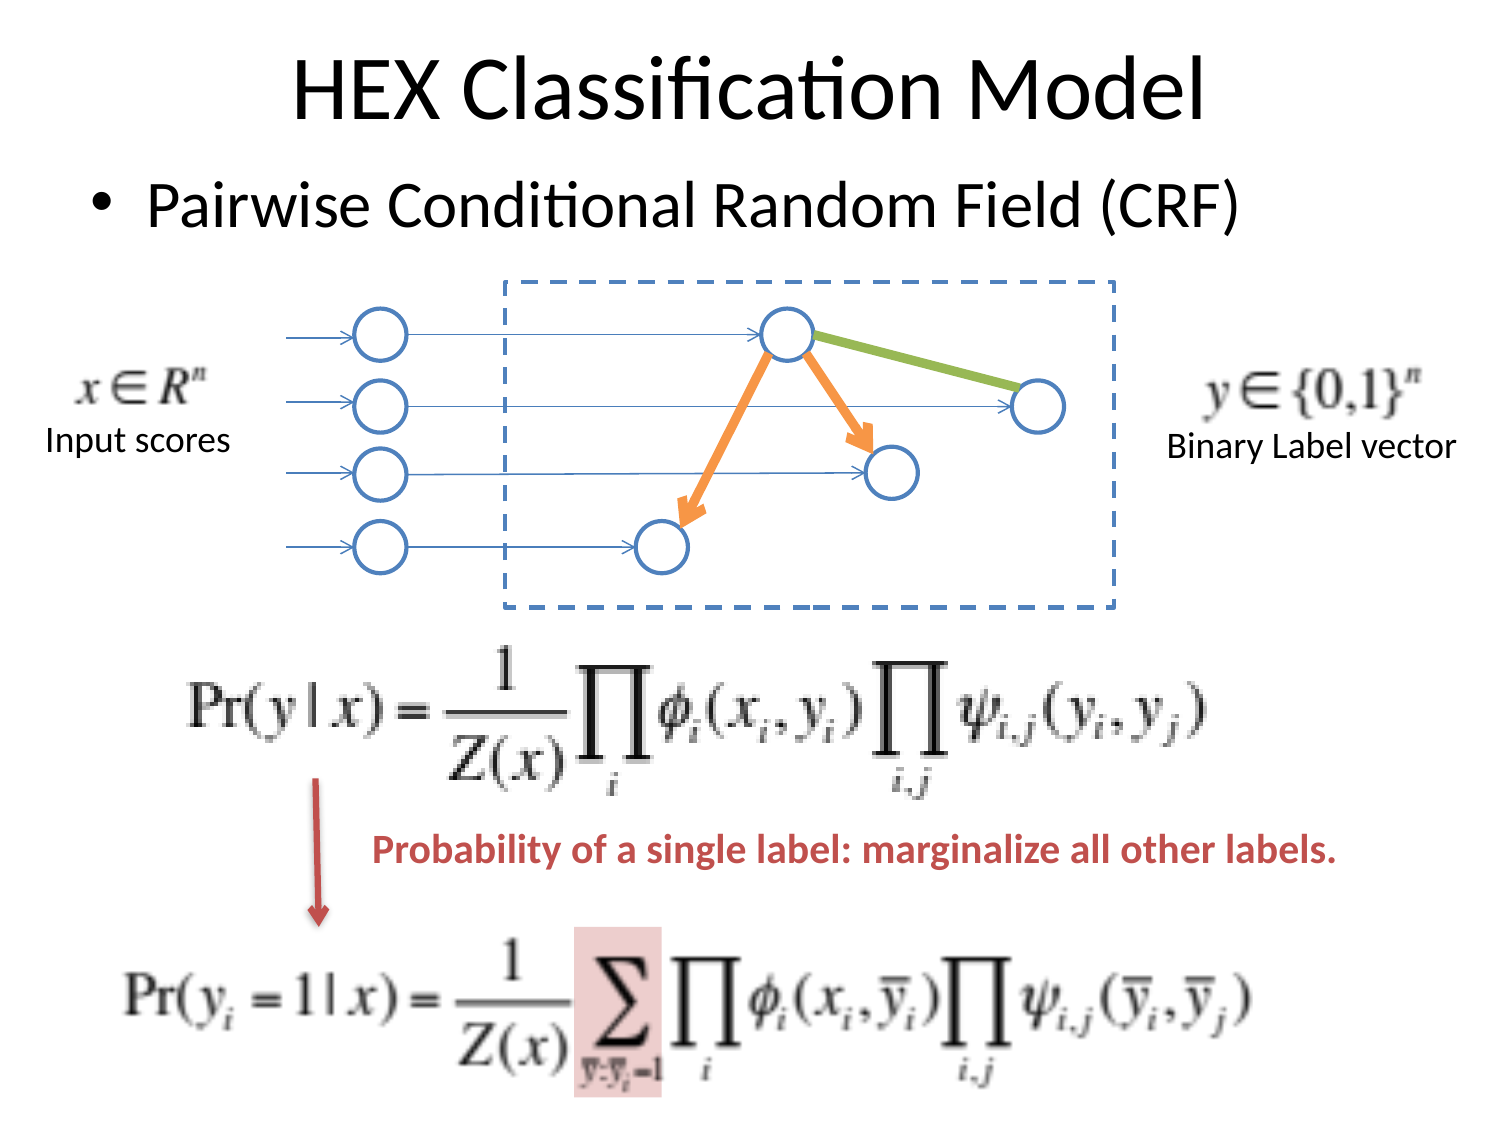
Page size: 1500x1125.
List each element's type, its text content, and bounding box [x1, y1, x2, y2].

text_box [805, 352, 874, 455]
text_box Input scores [30, 407, 351, 468]
text_box Probability of a single label: marginalize all other labels. [357, 814, 1459, 880]
text_box [352, 306, 409, 363]
text_box [352, 378, 409, 435]
title HEX Classification Model [75, 0, 1425, 153]
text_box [315, 778, 319, 928]
text_box [863, 444, 920, 501]
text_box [865, 648, 1212, 810]
text_box Binary Label vector [1151, 413, 1500, 473]
text_box [503, 280, 1116, 610]
text_box [352, 518, 409, 576]
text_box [179, 624, 866, 801]
text_box [633, 518, 691, 576]
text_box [1196, 348, 1427, 429]
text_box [813, 334, 1020, 389]
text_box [679, 352, 770, 529]
text_box [759, 306, 816, 363]
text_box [69, 348, 212, 413]
text_box [352, 446, 409, 503]
list Pairwise Conditional Random Field (CRF) [75, 153, 1425, 293]
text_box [116, 920, 1254, 1098]
text_box [1009, 378, 1067, 435]
